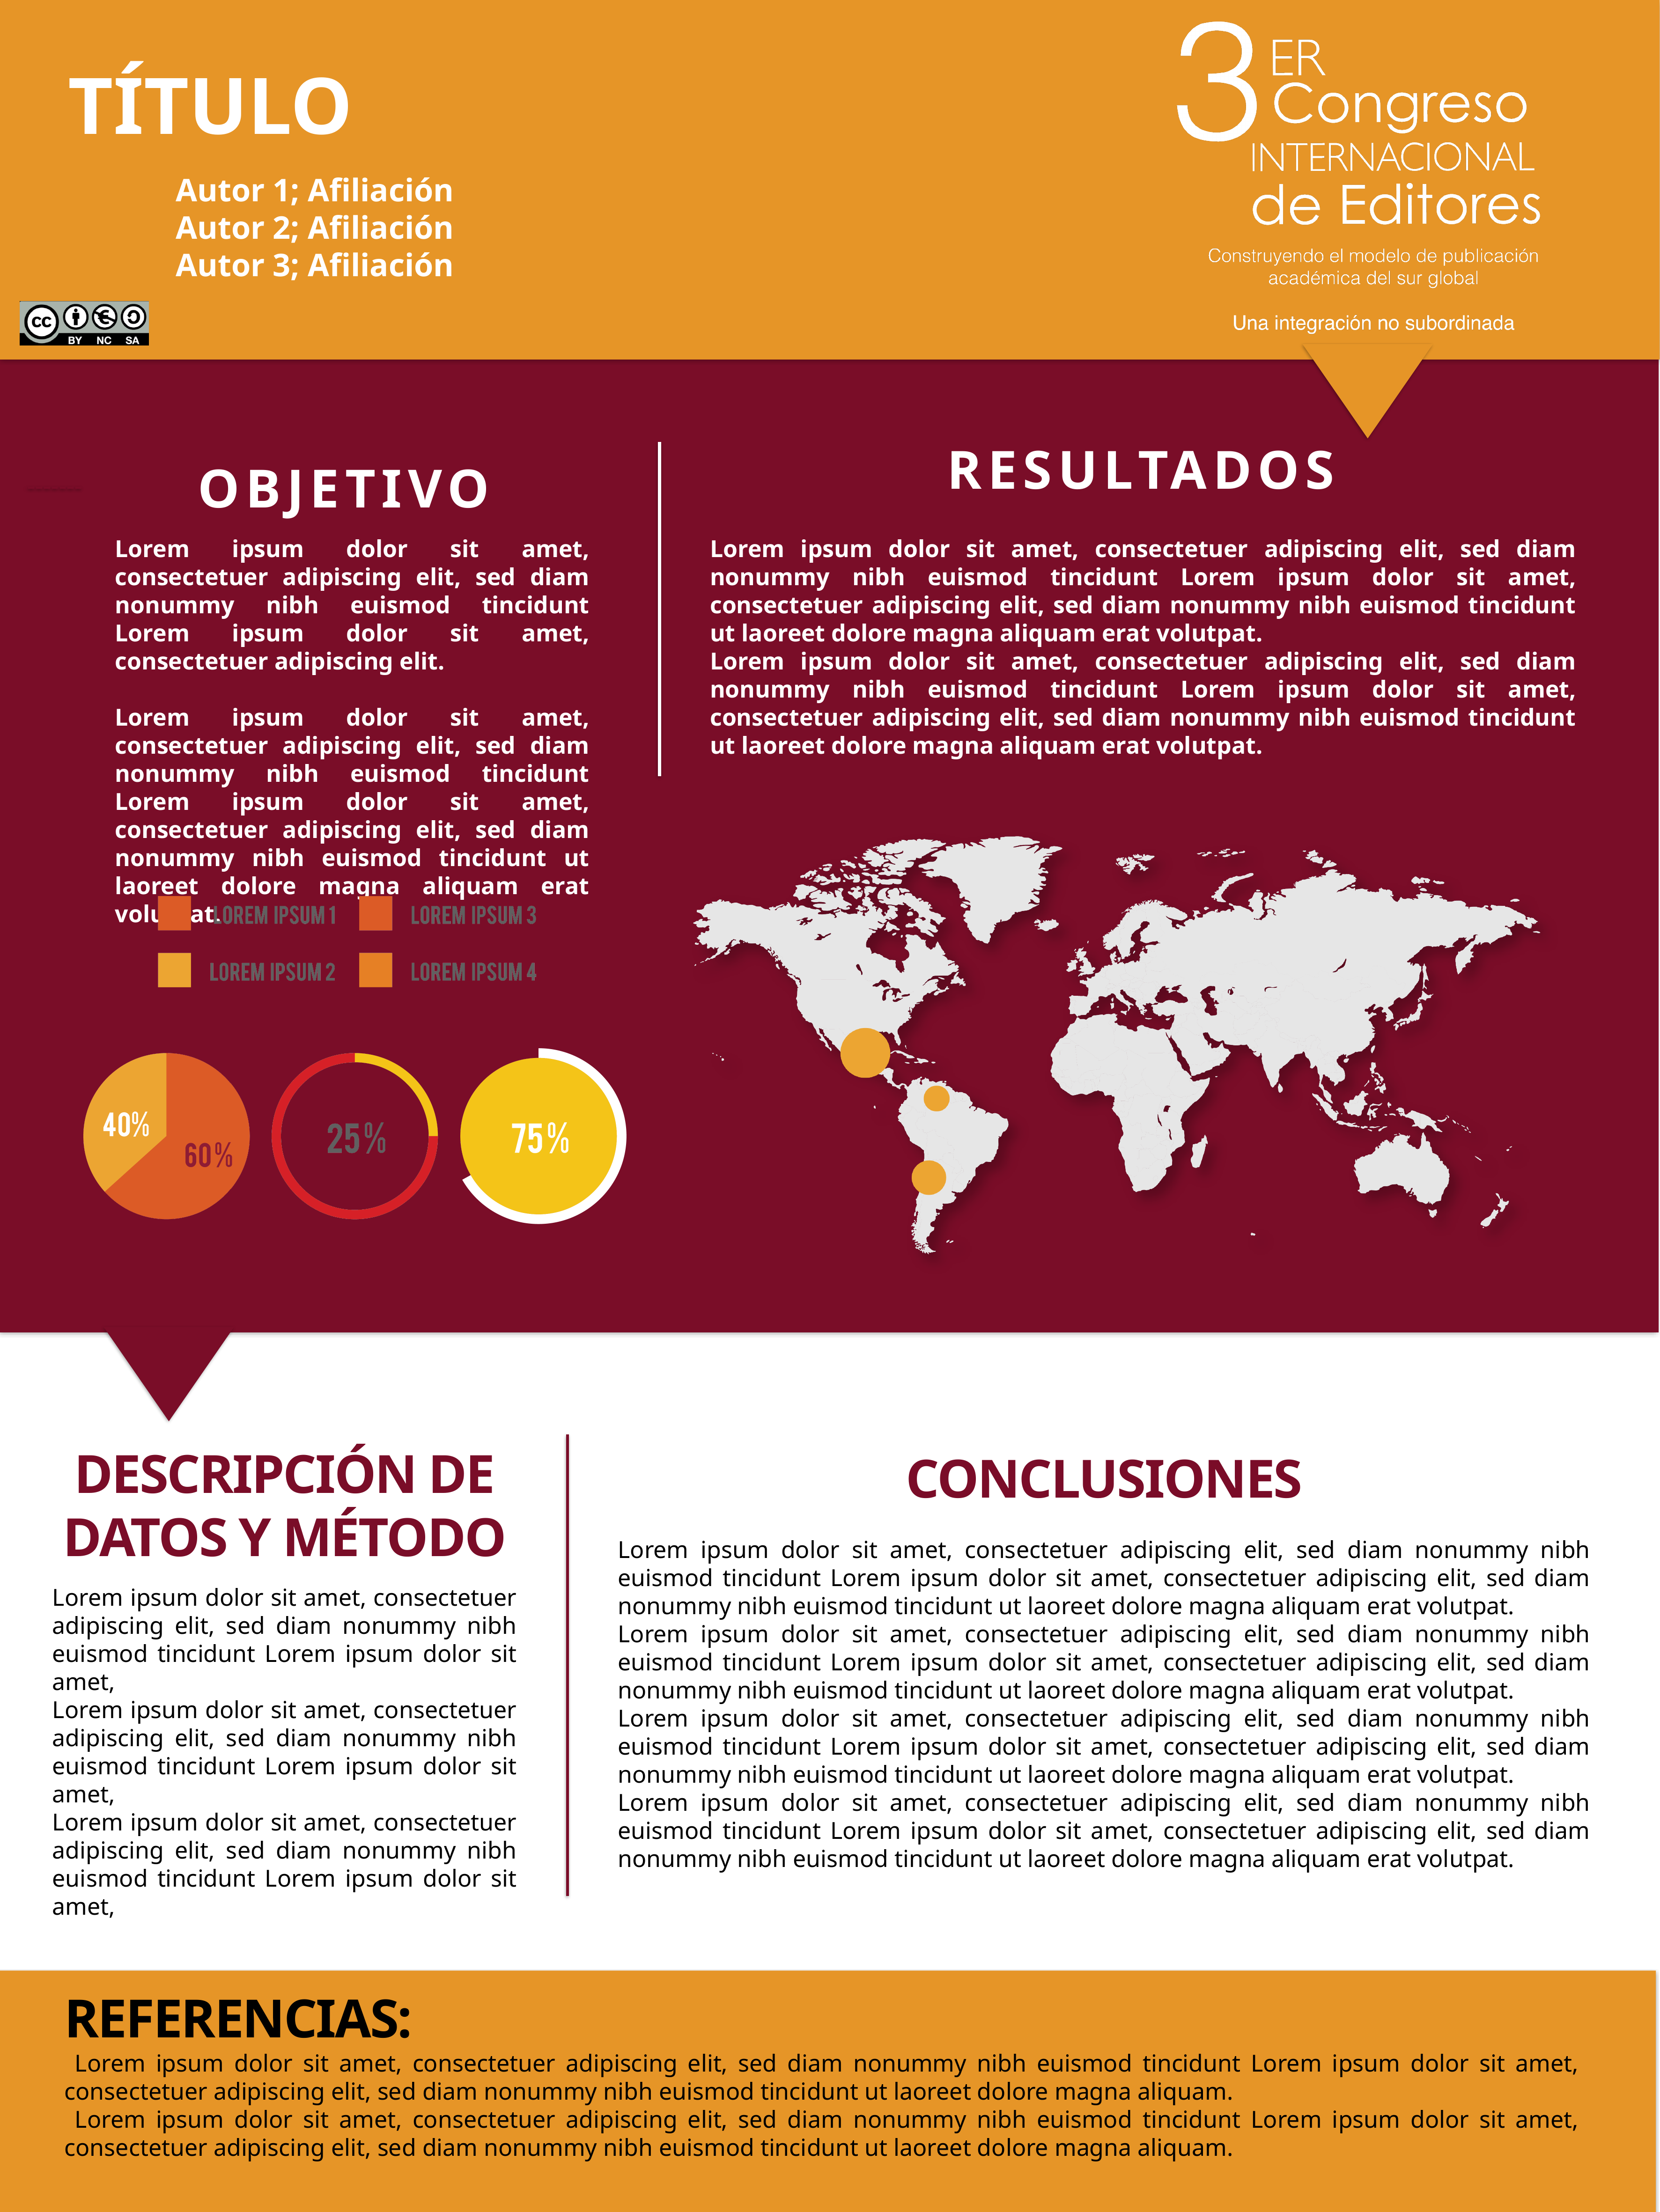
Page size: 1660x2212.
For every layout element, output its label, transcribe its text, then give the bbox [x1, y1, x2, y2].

text_box Autor 1; Afiliación Autor 2; Afiliación Autor 3; Afiliación [169, 167, 920, 286]
text_box Lorem ipsum dolor sit amet, consectetuer adipiscing elit, sed diam nonummy nibh euismod tincidunt Lorem ipsum dolor sit amet, consectetuer adipiscing elit. Lorem ipsum dolor sit amet, consectetuer adipiscing elit, sed diam nonummy nibh euismod tincidunt Lorem ipsum dolor sit amet, consectetuer adipiscing elit, sed diam nonummy nibh euismod tincidunt ut laoreet dolore magna aliquam erat volutpat. [108, 530, 597, 858]
text_box Lorem ipsum dolor sit amet, consectetuer adipiscing elit, sed diam nonummy nibh euismod tincidunt Lorem ipsum dolor sit amet, consectetuer adipiscing elit, sed diam nonummy nibh euismod tincidunt ut laoreet dolore magna aliquam erat volutpat. Lorem ipsum dolor sit amet, consectetuer adipiscing elit, sed diam nonummy nibh euismod tincidunt Lorem ipsum dolor sit amet, consectetuer adipiscing elit, sed diam nonummy nibh euismod tincidunt ut laoreet dolore magna aliquam erat volutpat. Lorem ipsum dolor sit amet, consectetuer adipiscing elit, sed diam nonummy nibh euismod tincidunt Lorem ipsum dolor sit amet, consectetuer adipiscing elit, sed diam nonummy nibh euismod tincidunt ut laoreet dolore magna aliquam erat volutpat. Lorem ipsum dolor sit amet, consectetuer adipiscing elit, sed diam nonummy nibh euismod tincidunt Lorem ipsum dolor sit amet, consectetuer adipiscing elit, sed diam nonummy nibh euismod tincidunt ut laoreet dolore magna aliquam erat volutpat. [611, 1531, 1598, 1903]
picture [20, 301, 149, 346]
text_box REFERENCIAS: Lorem ipsum dolor sit amet, consectetuer adipiscing elit, sed diam nonummy nibh euismod tincidunt Lorem ipsum dolor sit amet, consectetuer adipiscing elit, sed diam nonummy nibh euismod tincidunt ut laoreet dolore magna aliquam. Lorem ipsum dolor sit amet, consectetuer adipiscing elit, sed diam nonummy nibh euismod tincidunt Lorem ipsum dolor sit amet, consectetuer adipiscing elit, sed diam nonummy nibh euismod tincidunt ut laoreet dolore magna aliquam. [57, 1982, 1586, 2192]
text_box CONCLUSIONES [899, 1441, 1310, 1512]
text_box OBJETIVO [191, 451, 497, 522]
text_box [1317, 367, 1418, 439]
text_box Lorem ipsum dolor sit amet, consectetuer adipiscing elit, sed diam nonummy nibh euismod tincidunt Lorem ipsum dolor sit amet, Lorem ipsum dolor sit amet, consectetuer adipiscing elit, sed diam nonummy nibh euismod tincidunt Lorem ipsum dolor sit amet, Lorem ipsum dolor sit amet, consectetuer adipiscing elit, sed diam nonummy nibh euismod tincidunt Lorem ipsum dolor sit amet, [45, 1579, 524, 1952]
text_box TÍTULO [61, 52, 1138, 153]
text_box RESULTADOS [940, 433, 1342, 503]
text_box [103, 1326, 235, 1422]
text_box [0, 1970, 1656, 2212]
picture [16, 858, 660, 1265]
picture [1141, 7, 1595, 363]
text_box [0, 365, 1659, 1333]
picture [663, 811, 1589, 1298]
text_box Lorem ipsum dolor sit amet, consectetuer adipiscing elit, sed diam nonummy nibh euismod tincidunt Lorem ipsum dolor sit amet, consectetuer adipiscing elit, sed diam nonummy nibh euismod tincidunt ut laoreet dolore magna aliquam erat volutpat. Lorem ipsum dolor sit amet, consectetuer adipiscing elit, sed diam nonummy nibh euismod tincidunt Lorem ipsum dolor sit amet, consectetuer adipiscing elit, sed diam nonummy nibh euismod tincidunt ut laoreet dolore magna aliquam erat volutpat. [703, 530, 1583, 790]
text_box [0, 0, 1660, 360]
text_box DESCRIPCIÓN DE DATOS Y MÉTODO [56, 1437, 514, 1570]
